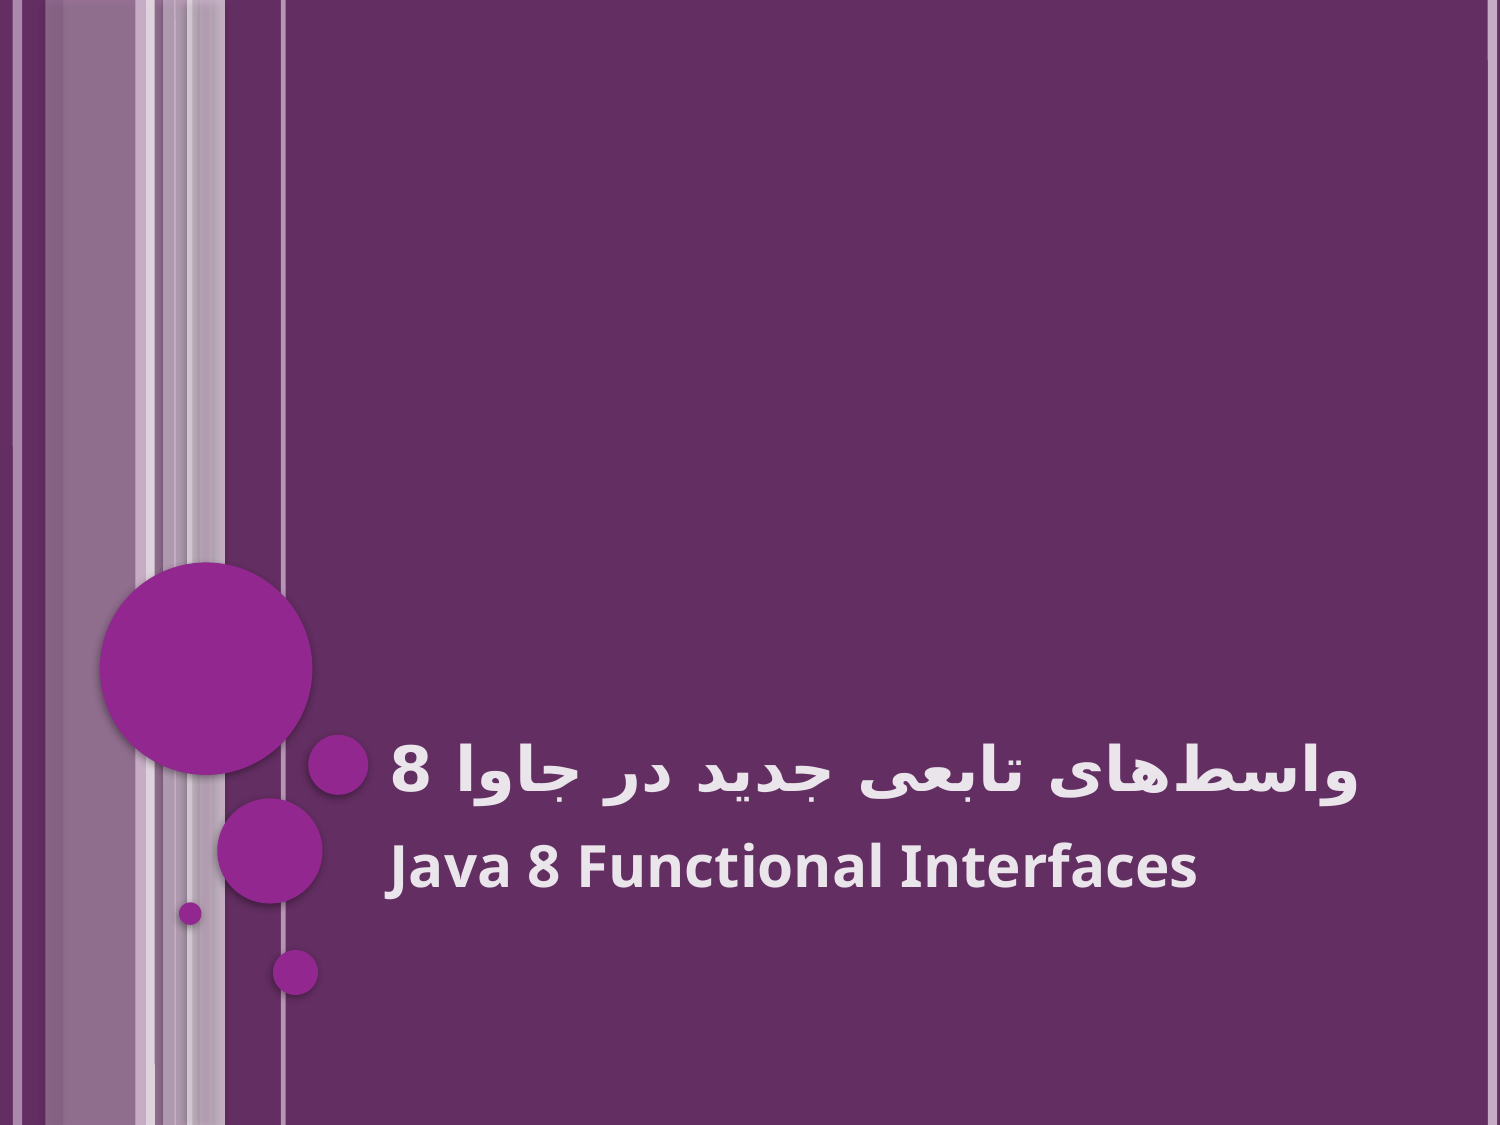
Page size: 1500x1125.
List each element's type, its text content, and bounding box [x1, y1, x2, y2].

title واسط‌های تابعی جدید در جاوا 8 [375, 474, 1388, 812]
list Java 8 Functional Interfaces [375, 821, 1388, 1047]
